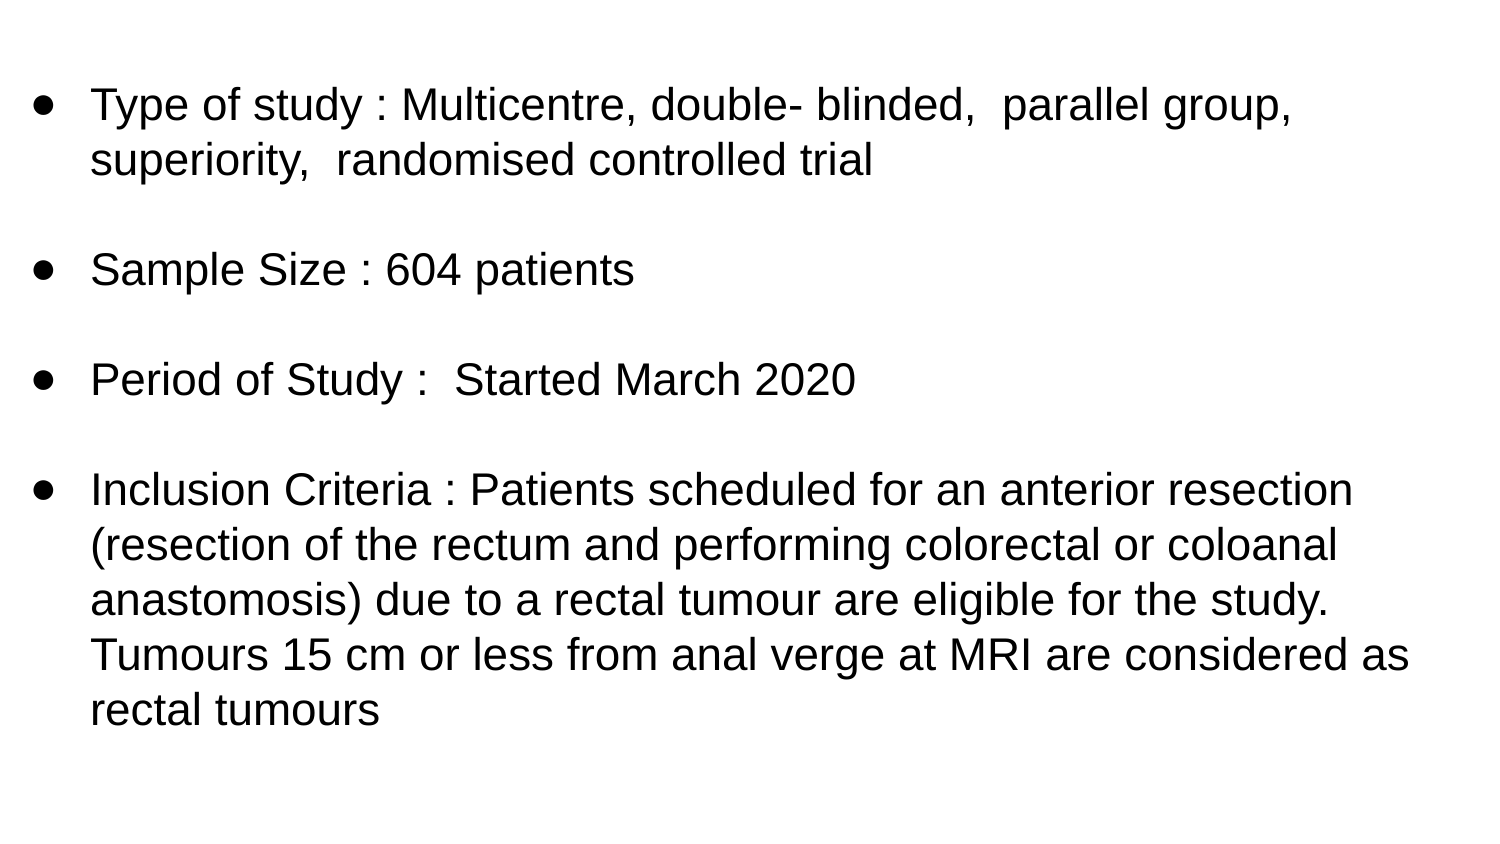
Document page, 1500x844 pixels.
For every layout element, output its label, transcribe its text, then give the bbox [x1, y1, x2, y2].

text_box Type of study : Multicentre, double- blinded, parallel group, superiority, randomised controlled trial Sample Size : 604 patients Period of Study : Started March 2020 Inclusion Criteria : Patients scheduled for an anterior resection (resection of the rectum and performing colorectal or coloanal anastomosis) due to a rectal tumour are eligible for the study. Tumours 15 cm or less from anal verge at MRI are considered as rectal tumours [0, 59, 1481, 750]
